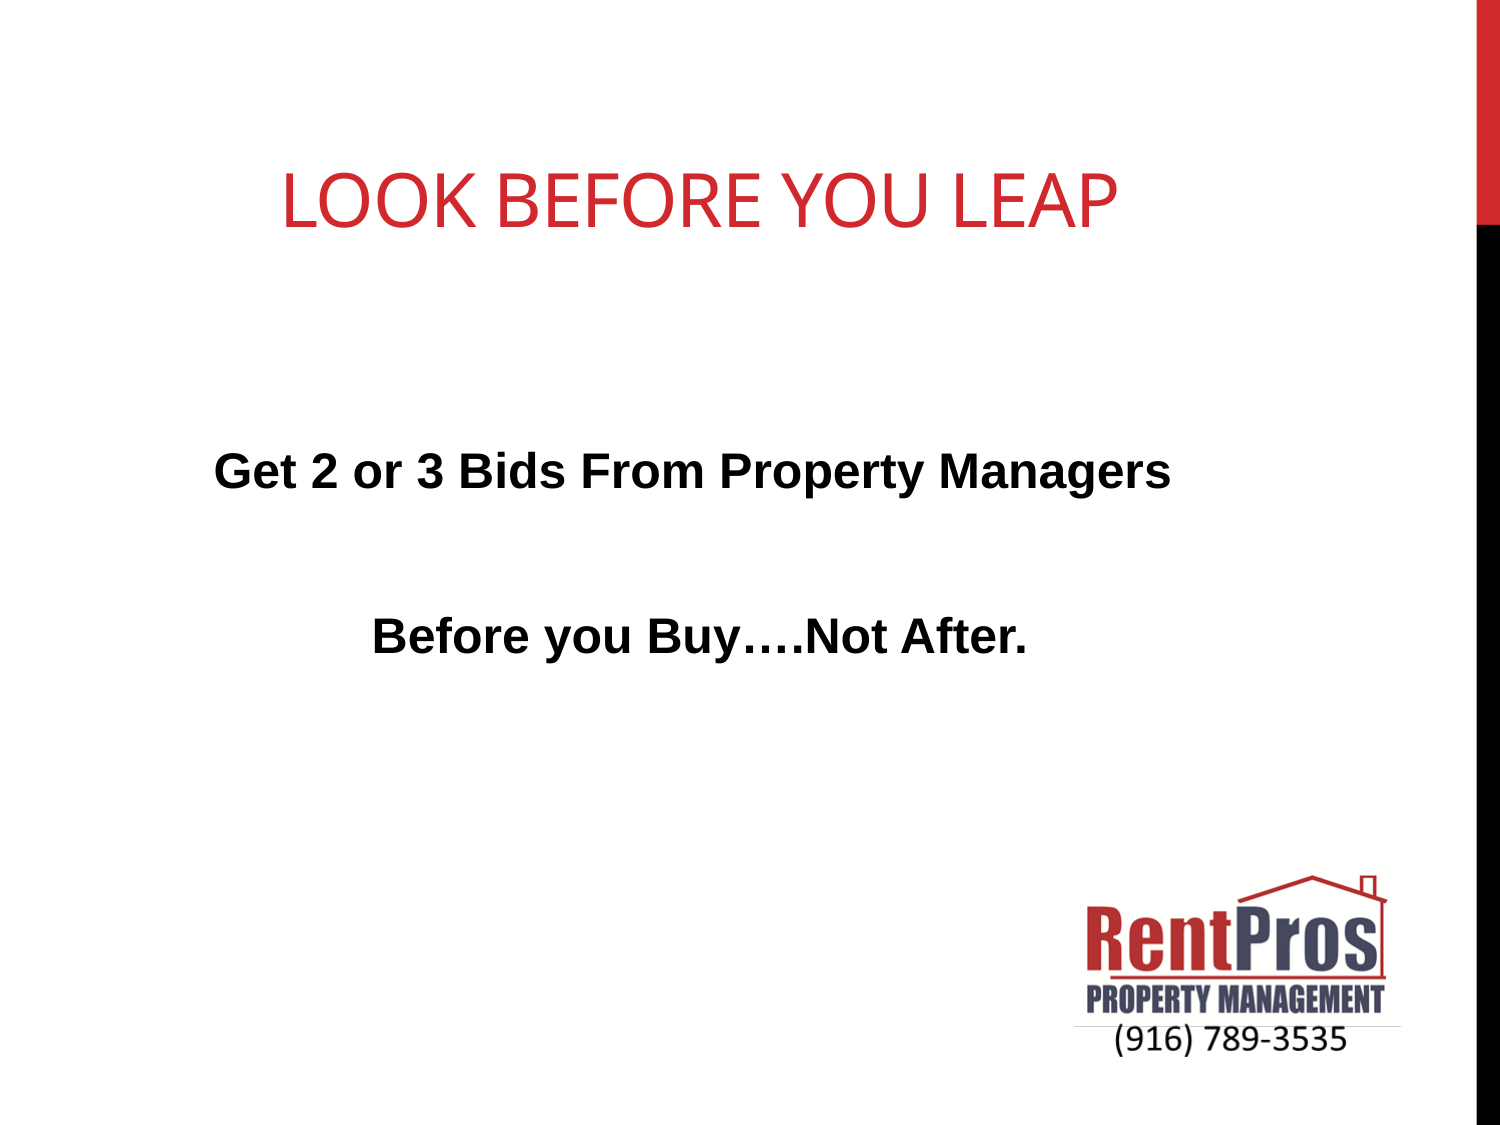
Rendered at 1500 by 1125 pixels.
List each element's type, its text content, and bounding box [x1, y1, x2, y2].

list Get 2 or 3 Bids From Property Managers Before you Buy….Not After. [75, 287, 1325, 1005]
title Look Before you Leap [75, 25, 1325, 250]
picture [1074, 861, 1402, 1085]
